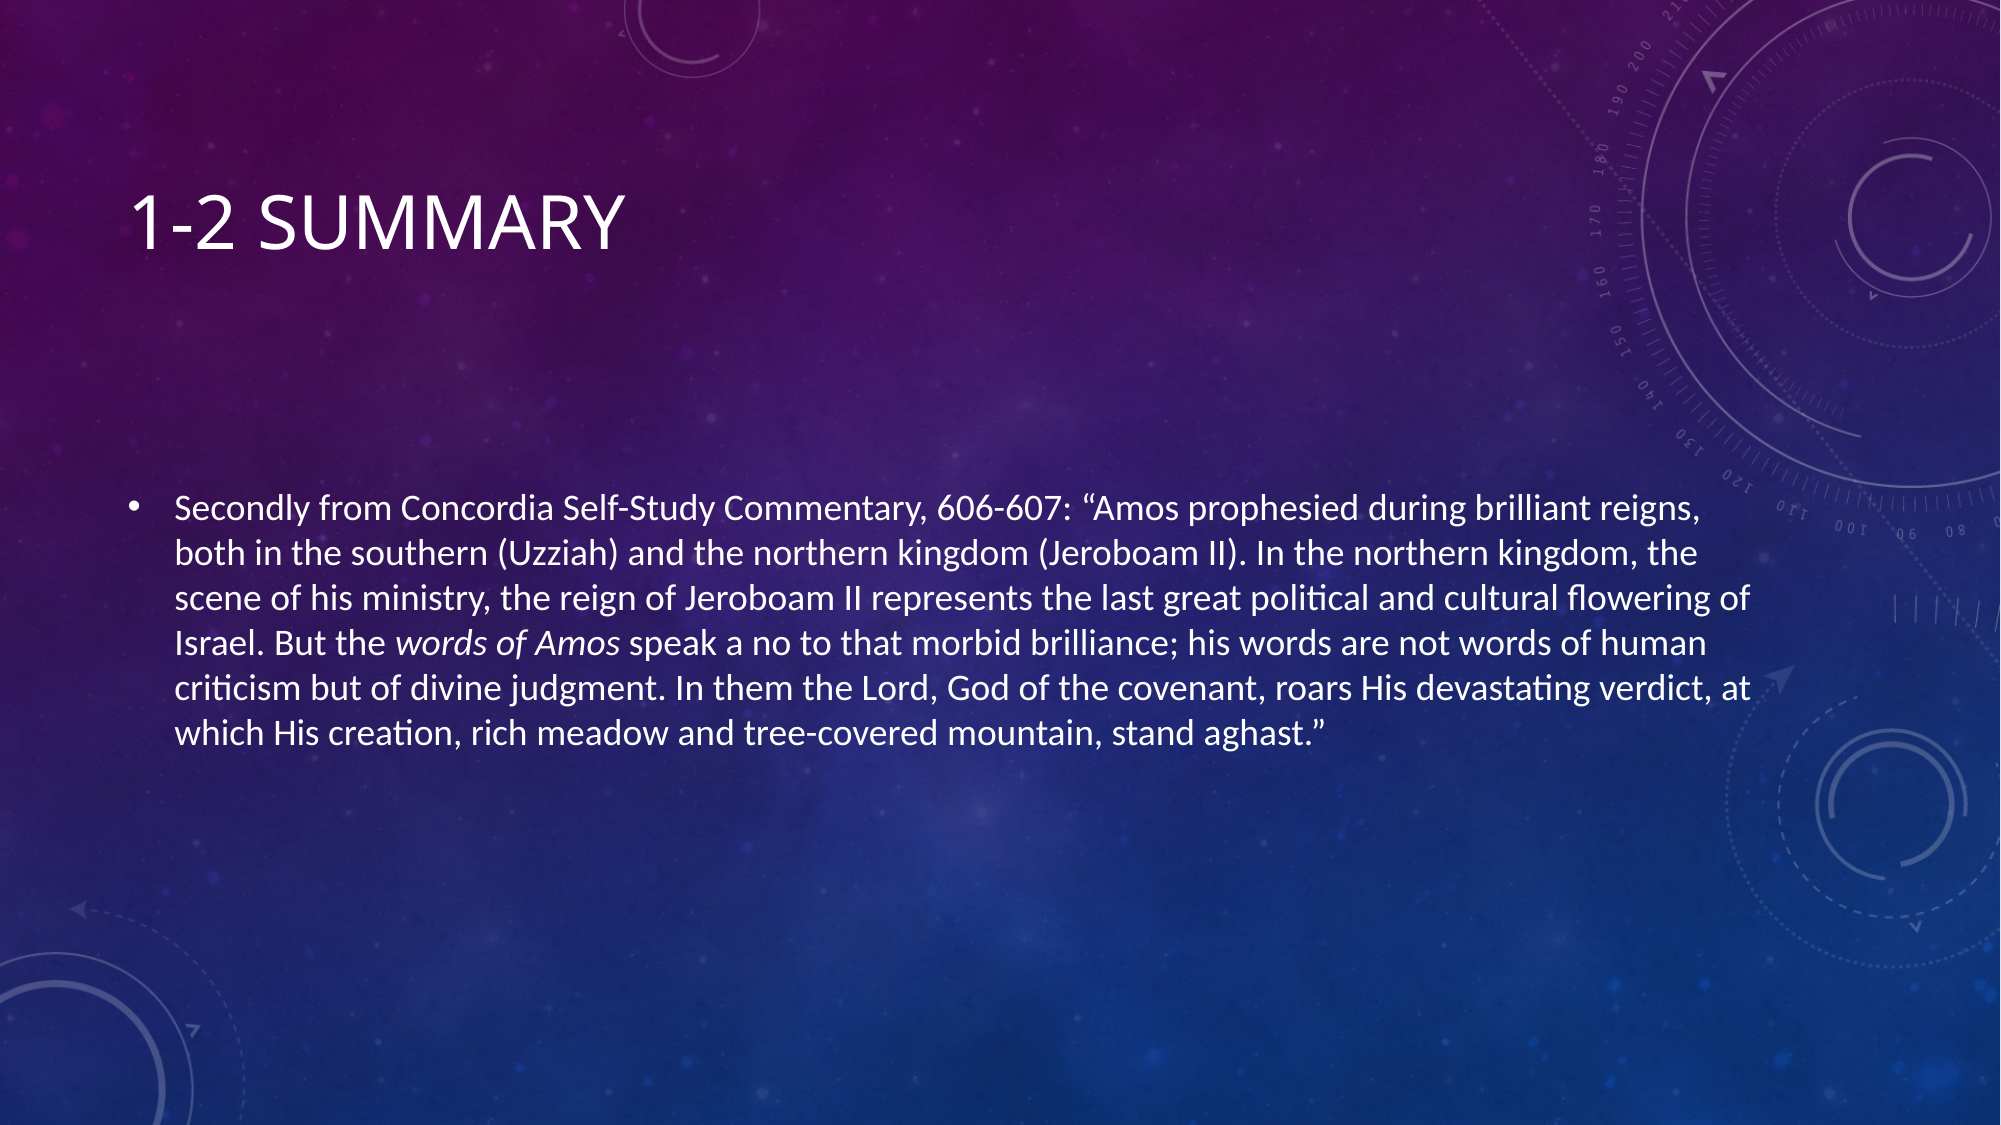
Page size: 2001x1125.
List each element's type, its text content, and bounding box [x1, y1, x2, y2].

picture [0, 0, 2001, 1125]
title 1-2 summary [112, 99, 1775, 339]
list Secondly from Concordia Self-Study Commentary, 606-607: “Amos prophesied during brilliant reigns, both in the southern (Uzziah) and the northern kingdom (Jeroboam II). In the northern kingdom, the scene of his ministry, the reign of Jeroboam II represents the last great political and cultural flowering of Israel. But the words of Amos speak a no to that morbid brilliance; his words are not words of human criticism but of divine judgment. In them the Lord, God of the covenant, roars His devastating verdict, at which His creation, rich meadow and tree-covered mountain, stand aghast.” [112, 351, 1775, 950]
